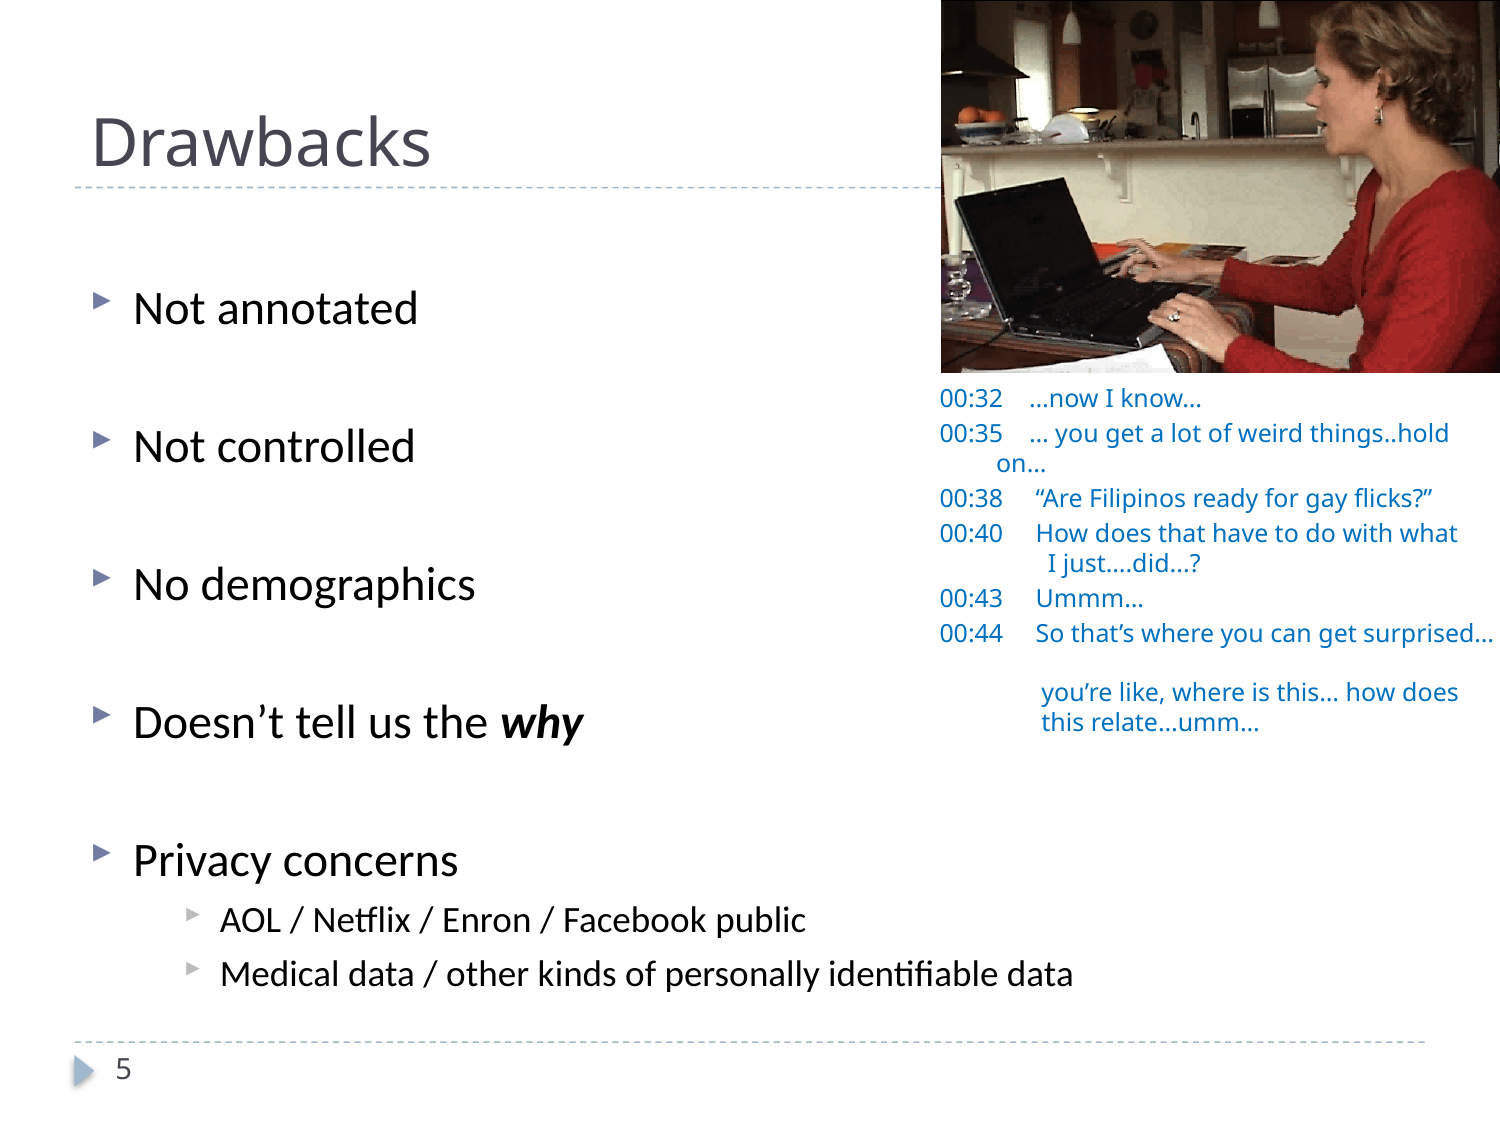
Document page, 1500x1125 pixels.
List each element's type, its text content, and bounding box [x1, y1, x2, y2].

picture [941, 0, 1500, 373]
list Not annotated Not controlled No demographics Doesn’t tell us the why Privacy concerns AOL / Netflix / Enron / Facebook public Medical data / other kinds of personally identifiable data [75, 200, 1425, 1010]
text_box 00:32 …now I know… 00:35 … you get a lot of weird things..hold on… 00:38 “Are Filipinos ready for gay flicks?” 00:40 How does that have to do with what I just….did...? 00:43 Ummm… 00:44 So that’s where you can get surprised… you’re like, where is this… how does this relate…umm… [924, 375, 1500, 775]
title Drawbacks [75, 24, 935, 188]
slide_number 5 [100, 1042, 426, 1103]
